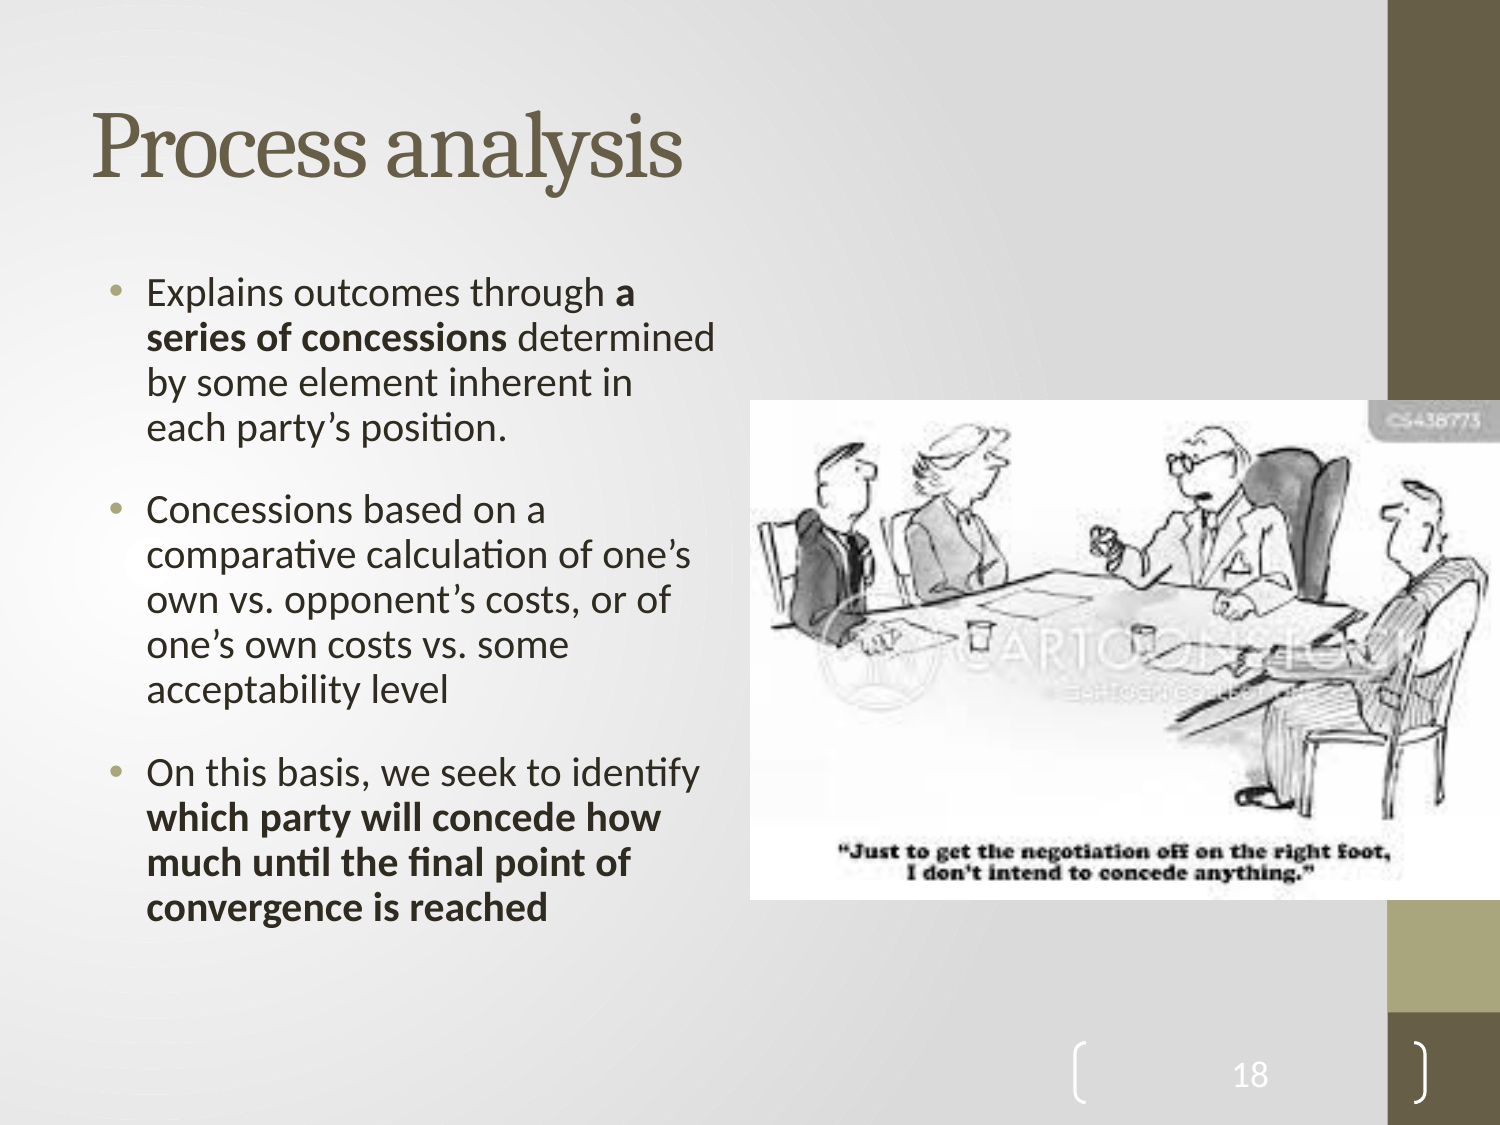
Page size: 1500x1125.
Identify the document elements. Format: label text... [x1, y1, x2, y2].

title Process analysis [75, 45, 1425, 233]
list Explains outcomes through a series of concessions determined by some element inherent in each party’s position. Concessions based on a comparative calculation of one’s own vs. opponent’s costs, or of one’s own costs vs. some acceptability level On this basis, we seek to identify which party will concede how much until the final point of convergence is reached [75, 262, 738, 1005]
picture [749, 400, 1500, 901]
slide_number 18 [1073, 1041, 1427, 1105]
